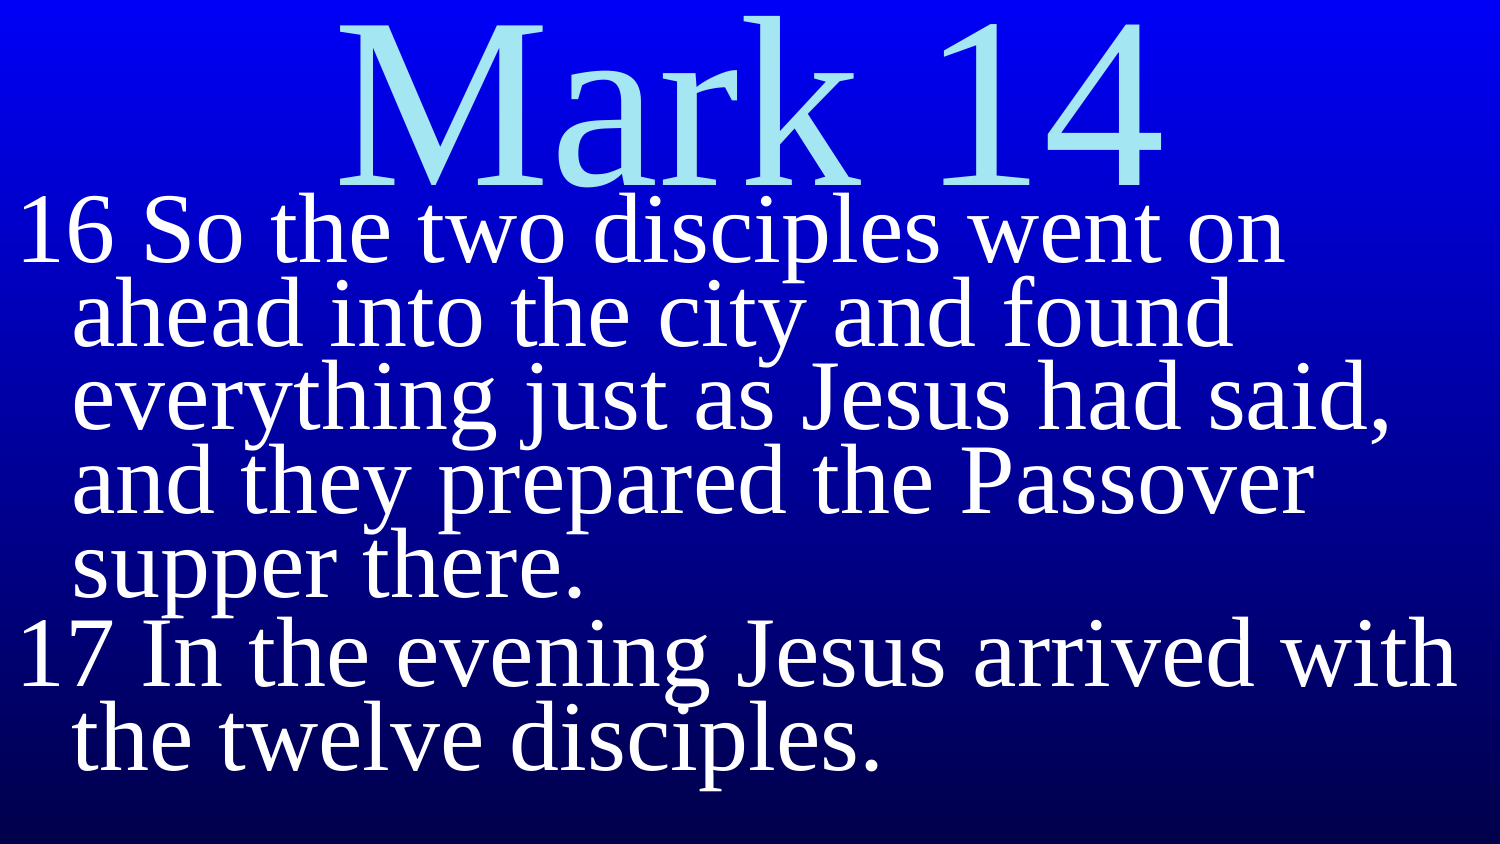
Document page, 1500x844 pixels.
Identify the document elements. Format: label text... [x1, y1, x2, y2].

title Mark 14 [0, 21, 1500, 187]
list 16 So the two disciples went on ahead into the city and found everything just as Jesus had said, and they prepared the Passover supper there. 17 In the evening Jesus arrived with the twelve disciples. [0, 187, 1500, 788]
